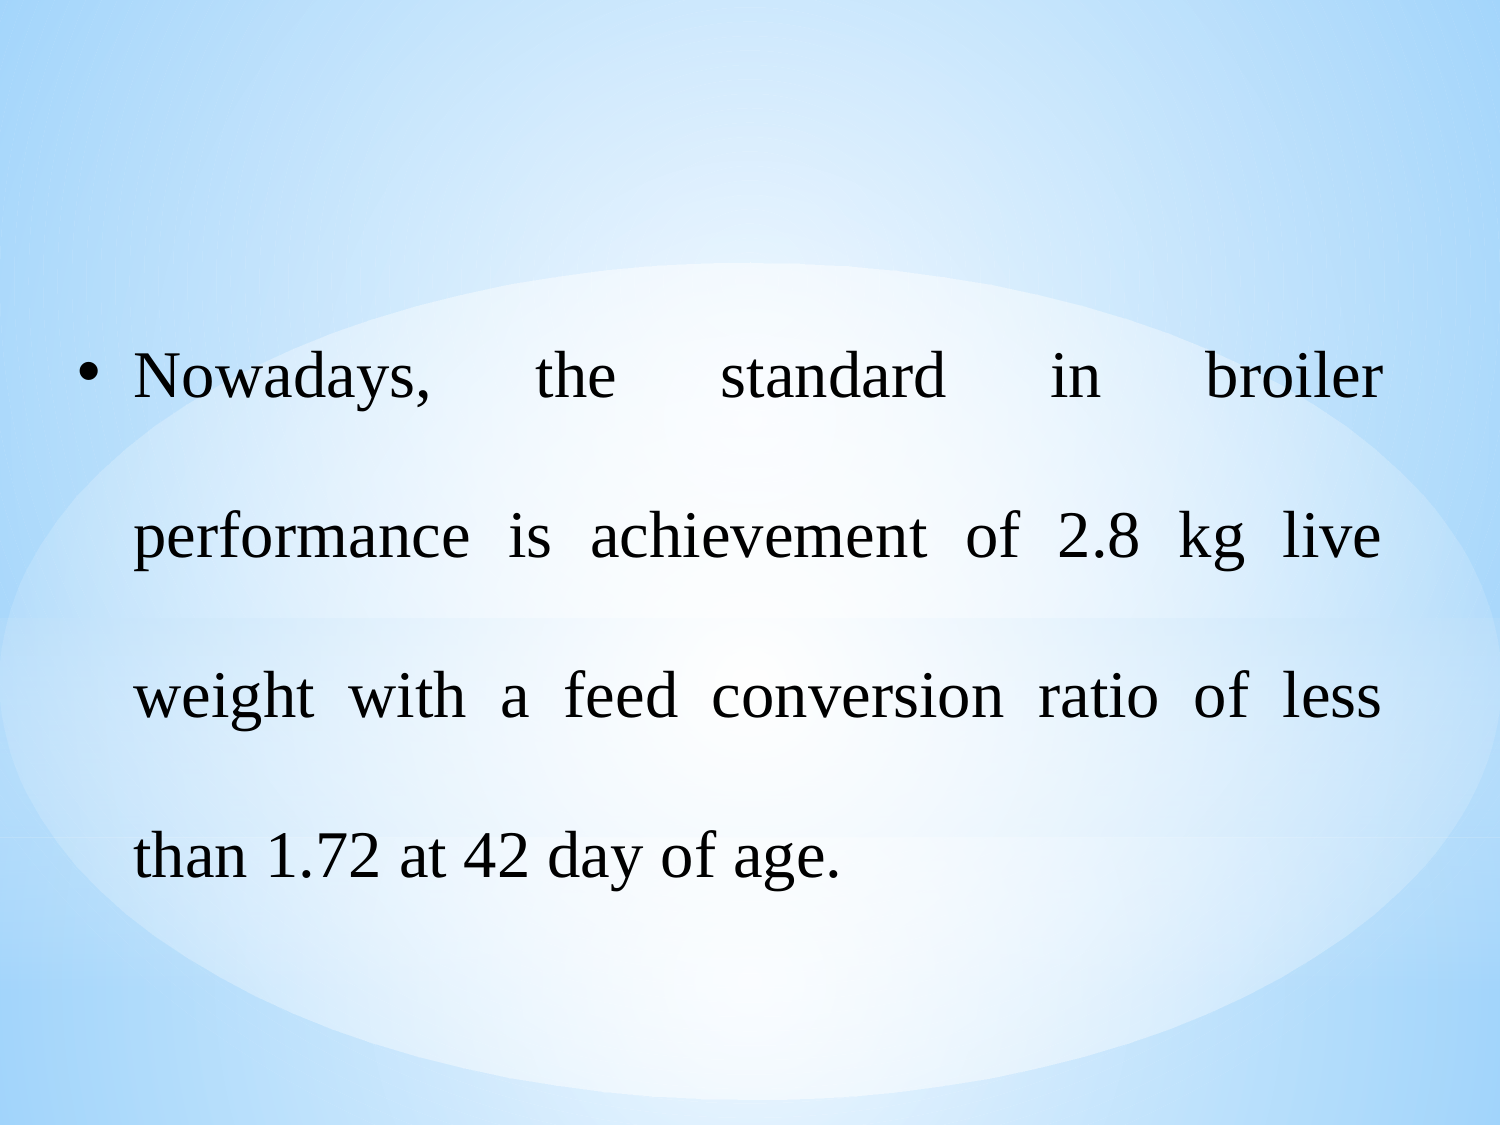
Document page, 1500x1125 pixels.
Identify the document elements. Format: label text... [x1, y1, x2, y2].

text_box Nowadays, the standard in broiler performance is achievement of 2.8 kg live weight with a feed conversion ratio of less than 1.72 at 42 day of age. [62, 243, 1400, 898]
